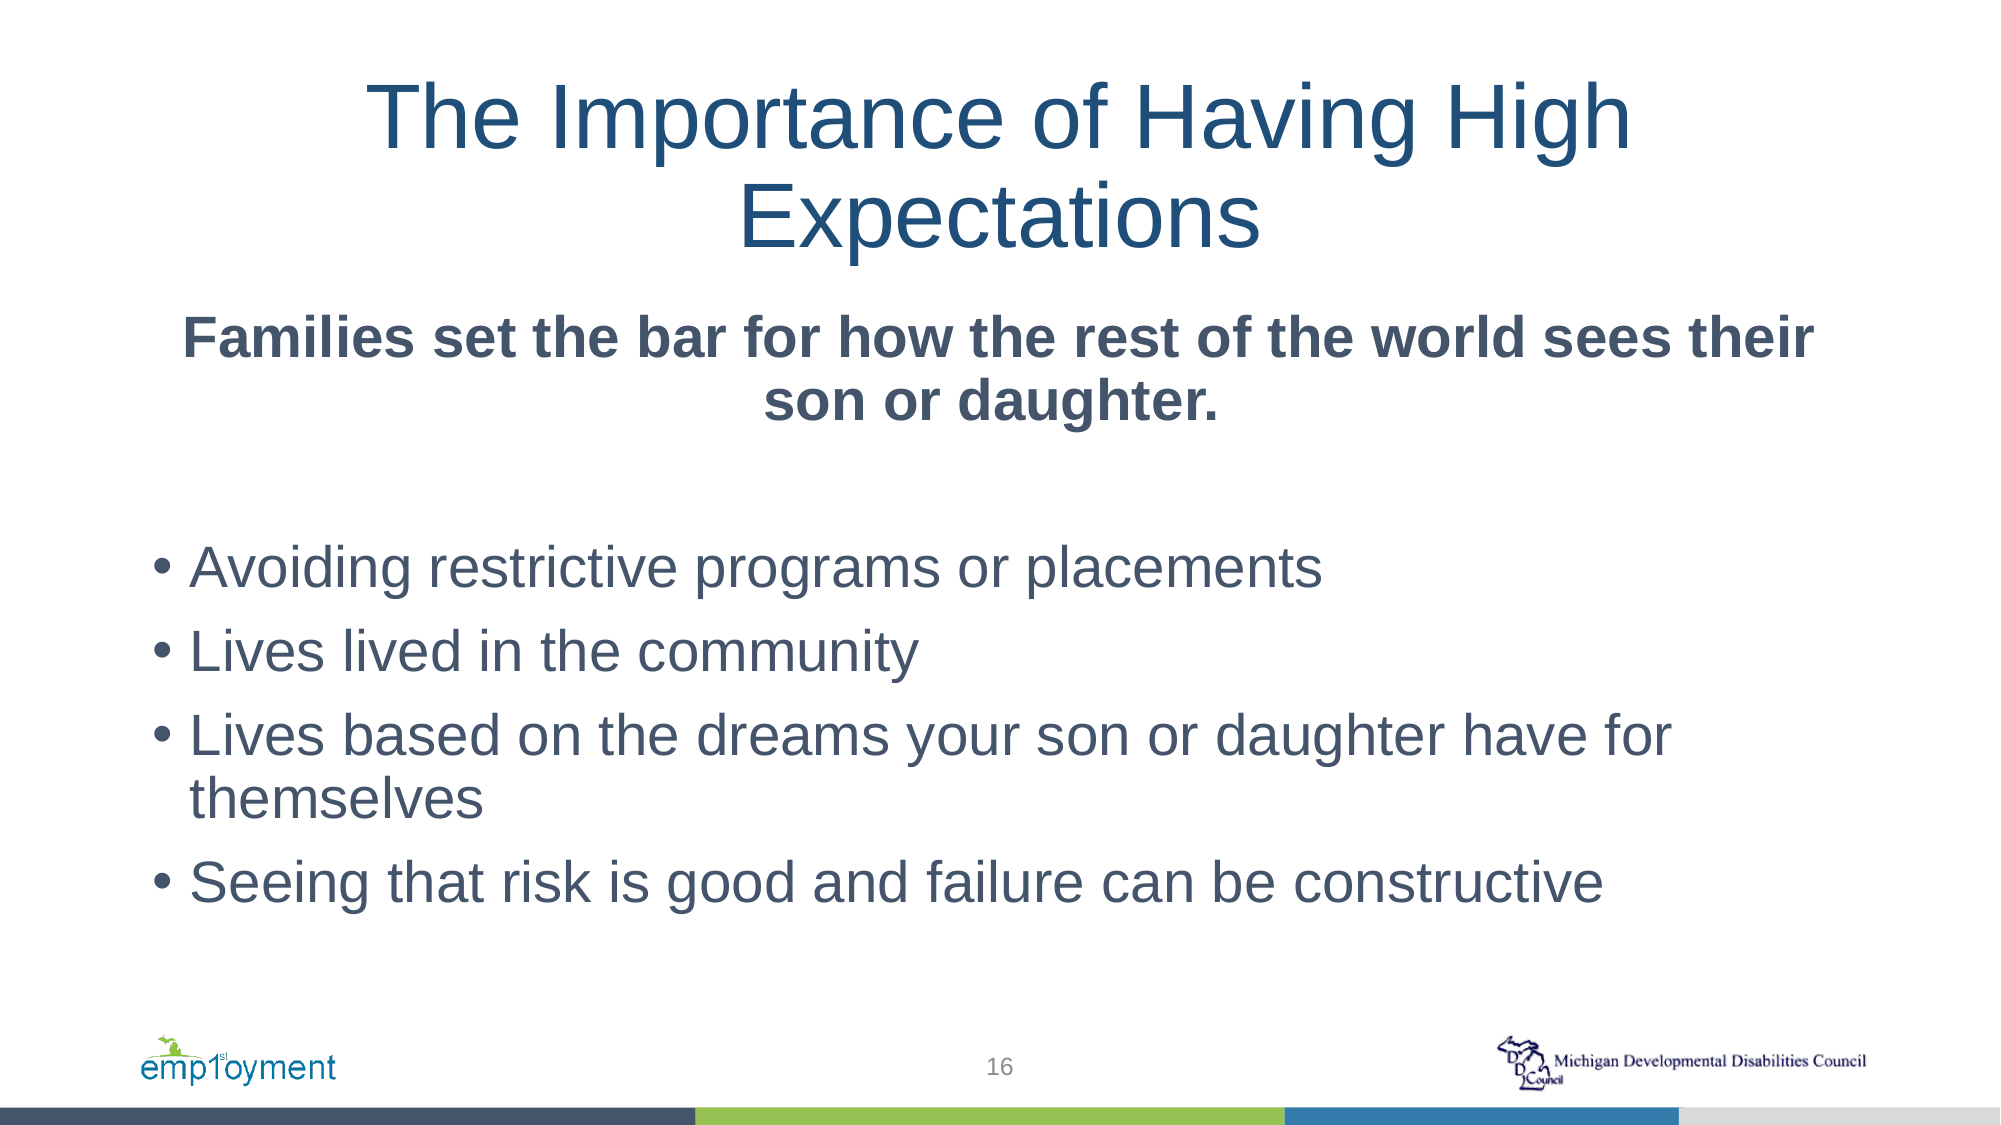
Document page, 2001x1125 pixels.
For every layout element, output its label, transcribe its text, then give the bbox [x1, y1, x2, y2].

picture [1469, 1020, 1886, 1098]
picture [129, 1033, 345, 1098]
slide_number 16 [774, 1035, 1225, 1096]
list Families set the bar for how the rest of the world sees their son or daughter. Avoiding restrictive programs or placements Lives lived in the community Lives based on the dreams your son or daughter have for themselves Seeing that risk is good and failure can be constructive [137, 299, 1863, 1014]
title The Importance of Having High Expectations [137, 59, 1863, 278]
